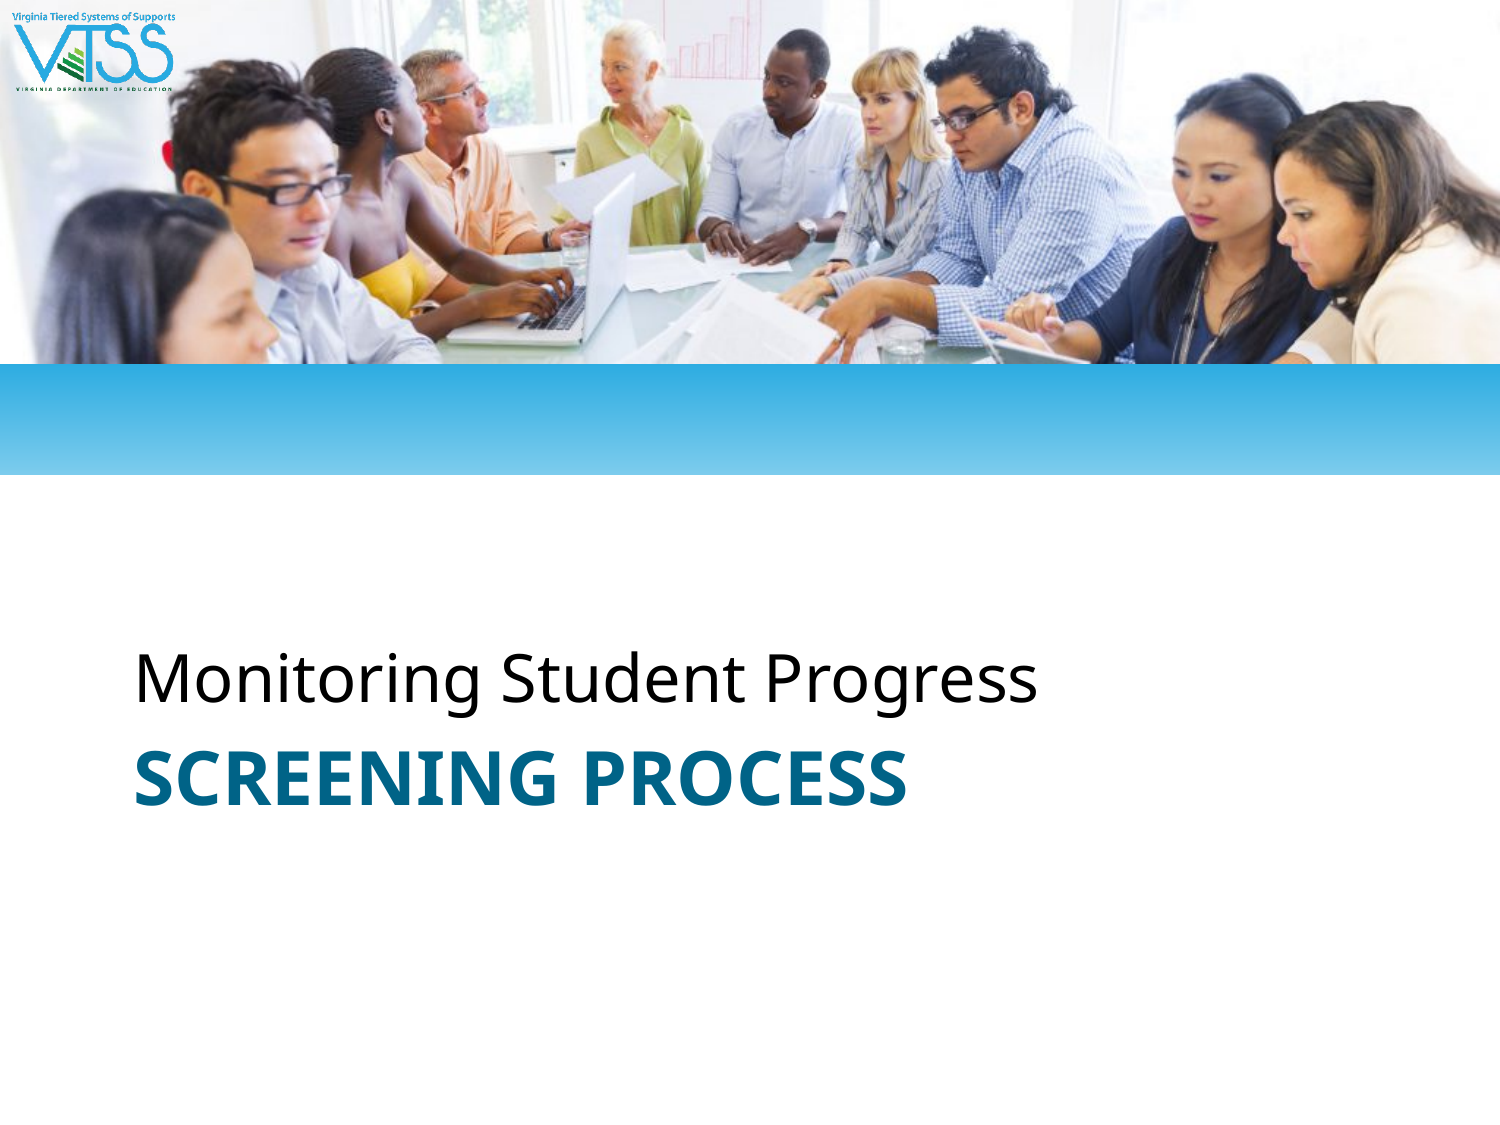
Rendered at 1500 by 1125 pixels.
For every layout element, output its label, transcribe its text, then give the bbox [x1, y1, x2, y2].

text_box Monitoring Student Progress [118, 617, 1394, 723]
text_box SCREENING PROCESS [118, 723, 1394, 947]
picture [0, 0, 1500, 364]
